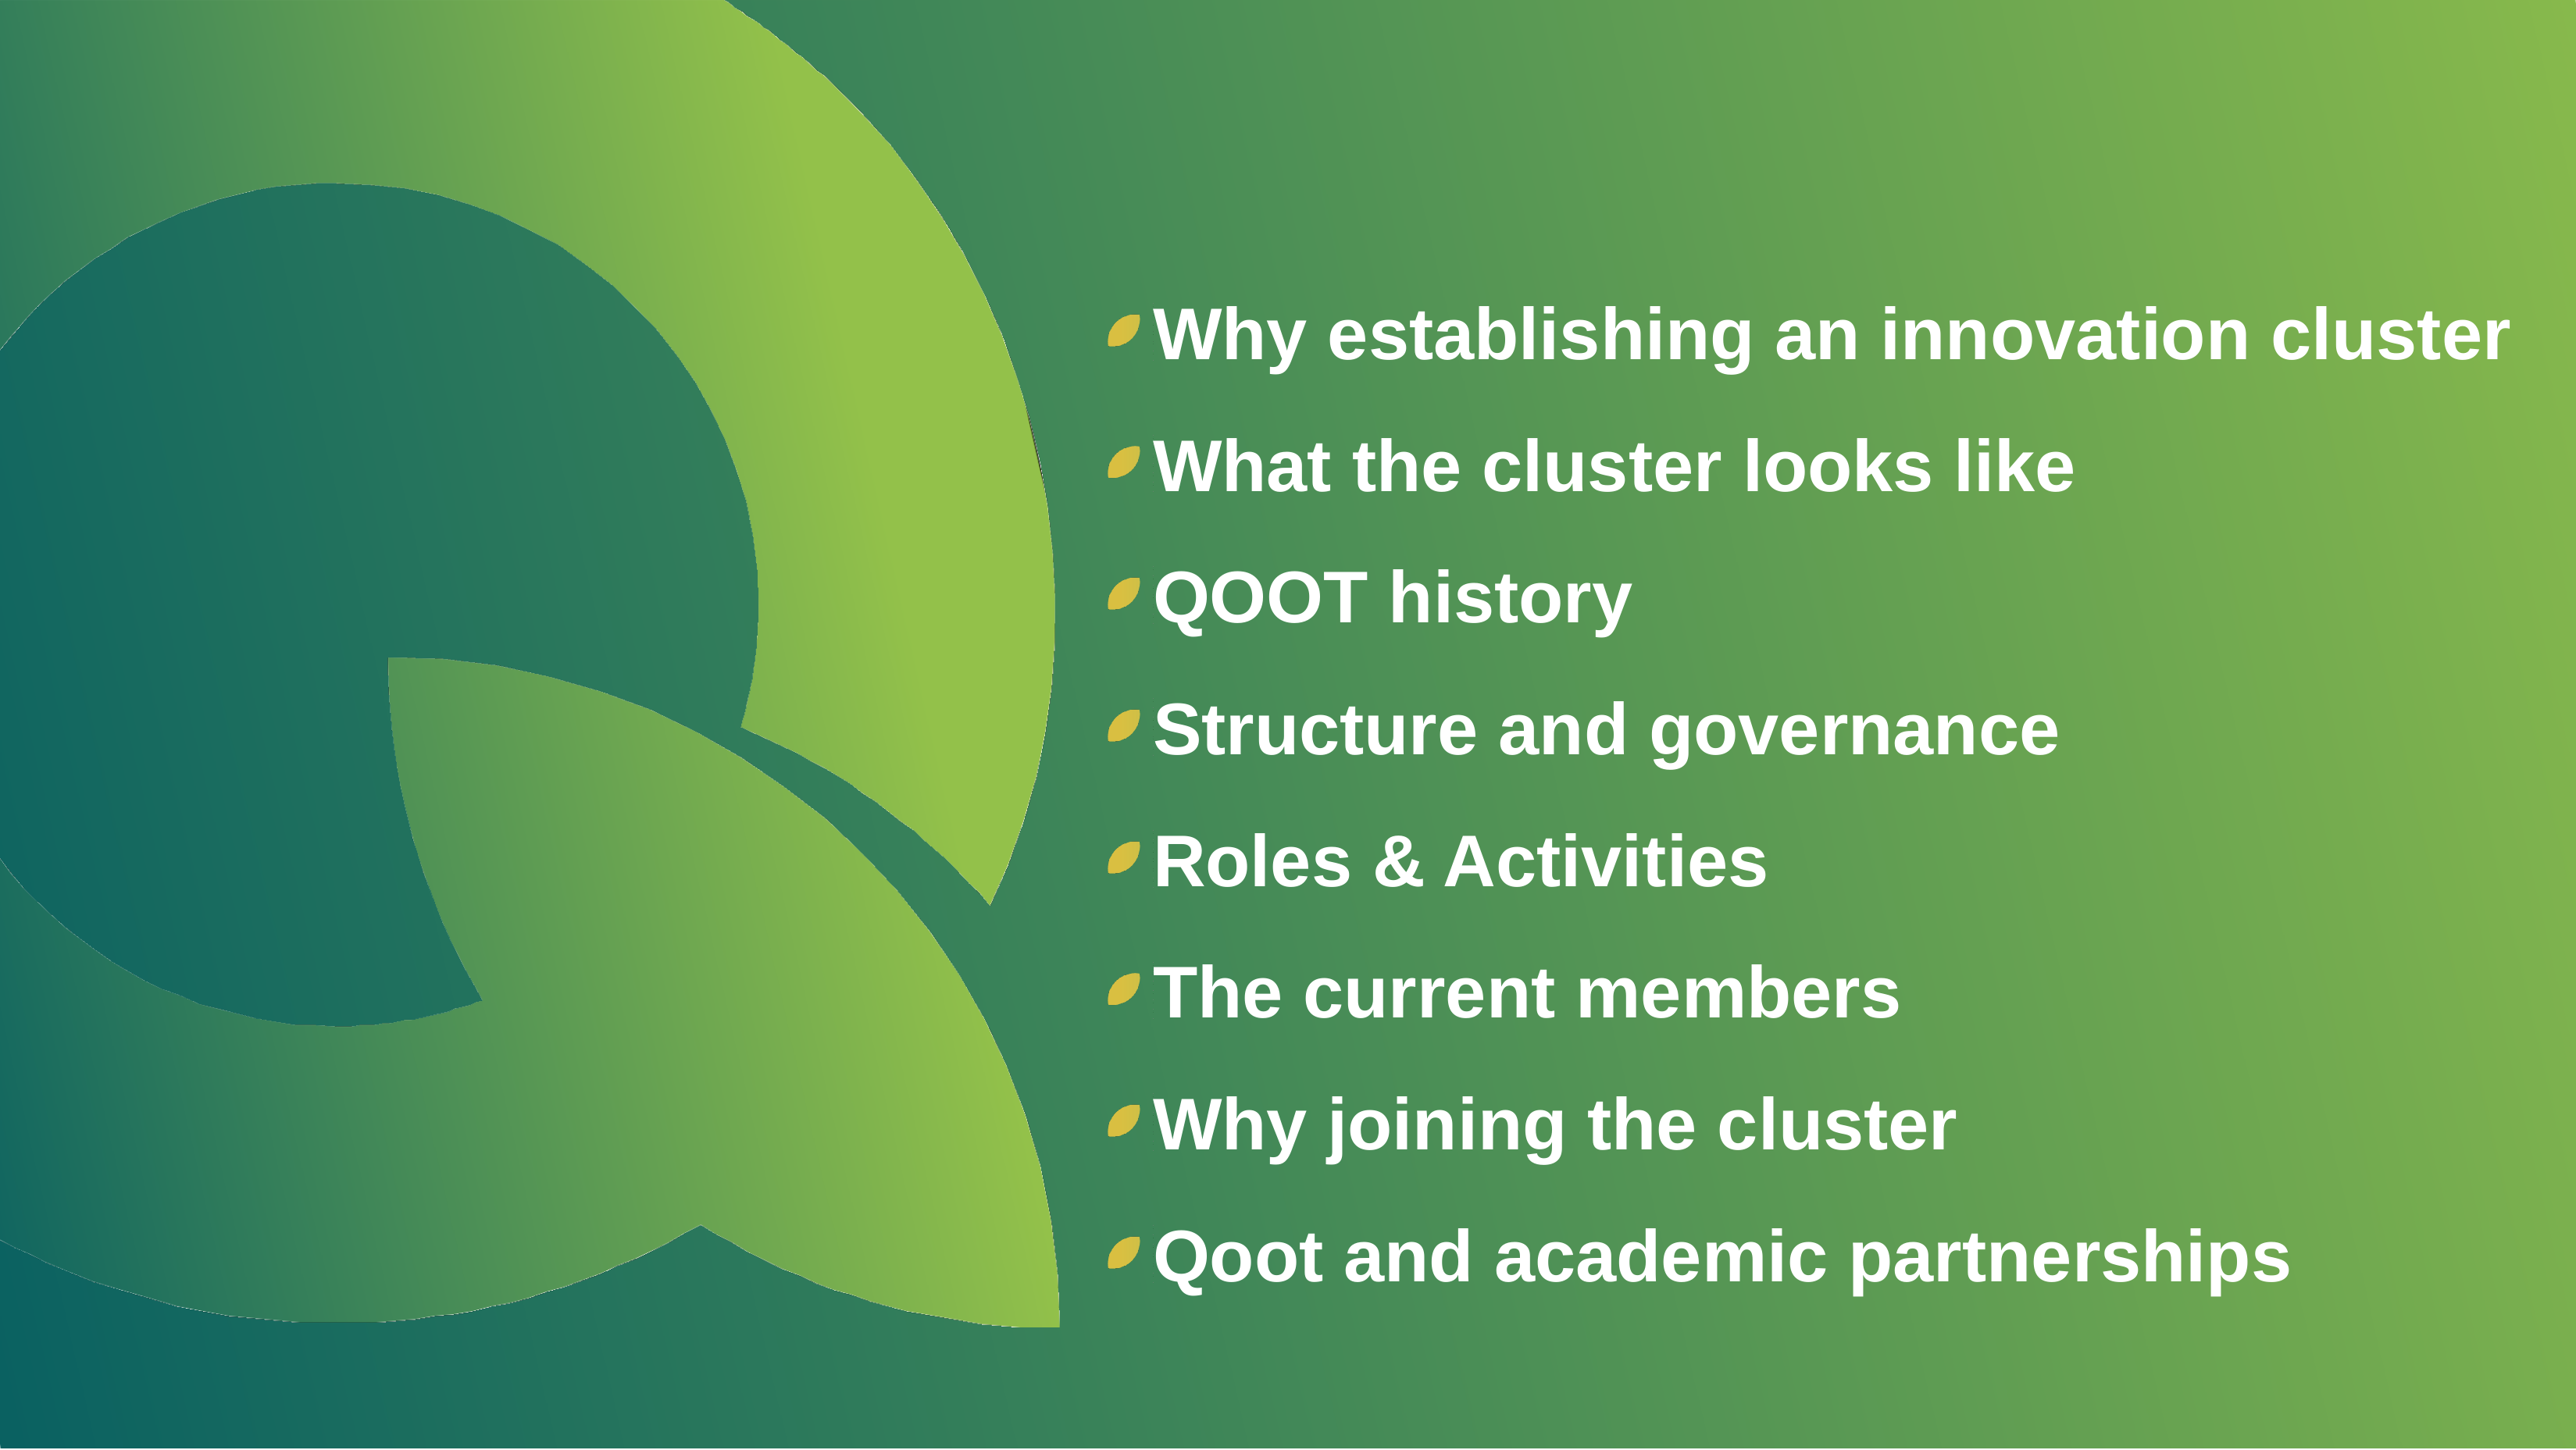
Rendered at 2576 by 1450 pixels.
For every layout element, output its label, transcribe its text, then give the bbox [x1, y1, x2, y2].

picture [1094, 431, 1154, 493]
picture [1094, 299, 1154, 362]
picture [1094, 562, 1154, 625]
picture [1094, 694, 1154, 757]
picture [1094, 1221, 1154, 1284]
picture [1094, 826, 1154, 889]
text_box Why establishing an innovation cluster What the cluster looks like QOOT history Structure and governance Roles & Activities The current members Why joining the cluster Qoot and academic partnerships [1083, 237, 2576, 1302]
picture [1094, 1089, 1154, 1152]
picture [1094, 958, 1154, 1020]
picture [0, 0, 2576, 1448]
text_box [0, 0, 1060, 1327]
